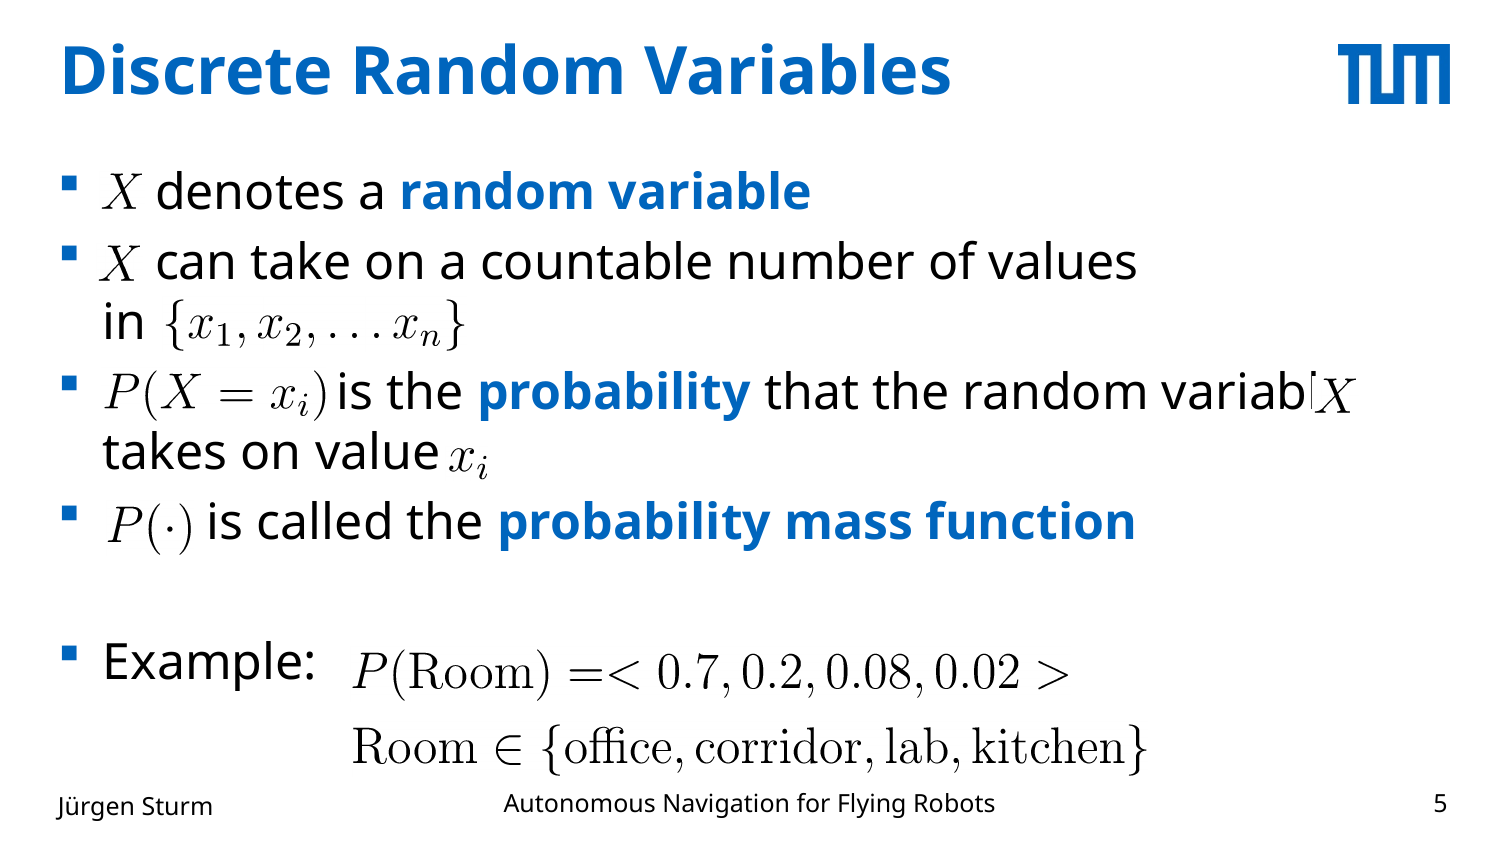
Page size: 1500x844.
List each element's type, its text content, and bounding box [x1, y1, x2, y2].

picture [445, 446, 488, 481]
picture [351, 721, 1149, 777]
picture [1312, 375, 1359, 414]
picture [105, 500, 194, 556]
picture [162, 296, 467, 352]
slide_number Jürgen Sturm [57, 785, 337, 825]
picture [100, 367, 327, 423]
title Discrete Random Variables [59, 27, 1314, 110]
picture [349, 646, 1071, 702]
picture [96, 243, 143, 282]
slide_number 5 [1074, 785, 1448, 825]
footer Autonomous Navigation for Flying Robots [337, 784, 1074, 825]
picture [1338, 44, 1450, 104]
picture [98, 171, 146, 210]
list denotes a random variable can take on a countable number of values in is the probability that the random variable takes on value is called the probability mass function Example: [57, 159, 1448, 754]
